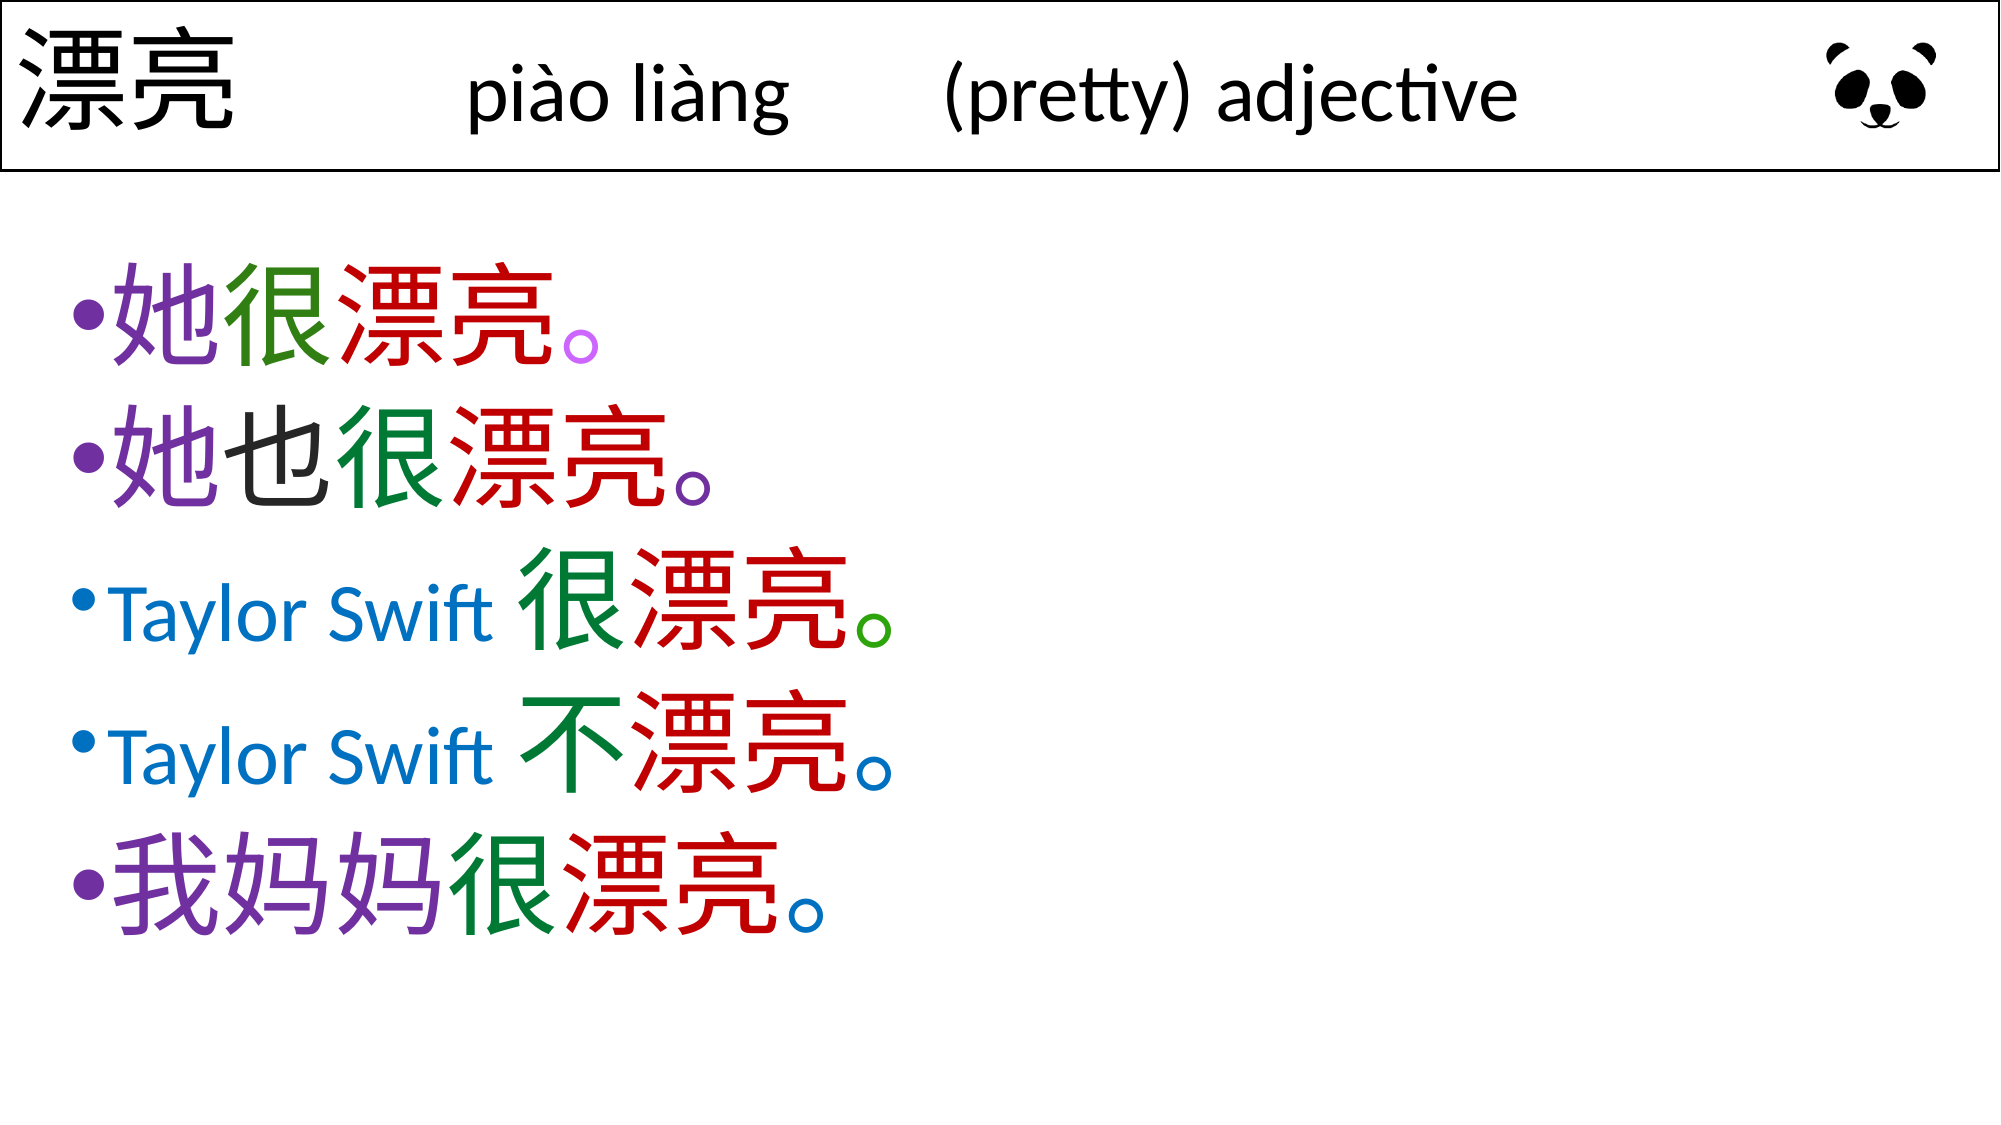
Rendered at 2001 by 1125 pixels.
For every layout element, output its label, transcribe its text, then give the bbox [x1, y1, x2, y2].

picture [1807, 16, 1953, 162]
text_box 漂亮 piào liàng (pretty) adjective [0, 0, 2000, 171]
list 她很漂亮。 她也很漂亮。 Taylor Swift很漂亮。 Taylor Swift不漂亮。 我妈妈很漂亮。 [54, 252, 1780, 967]
